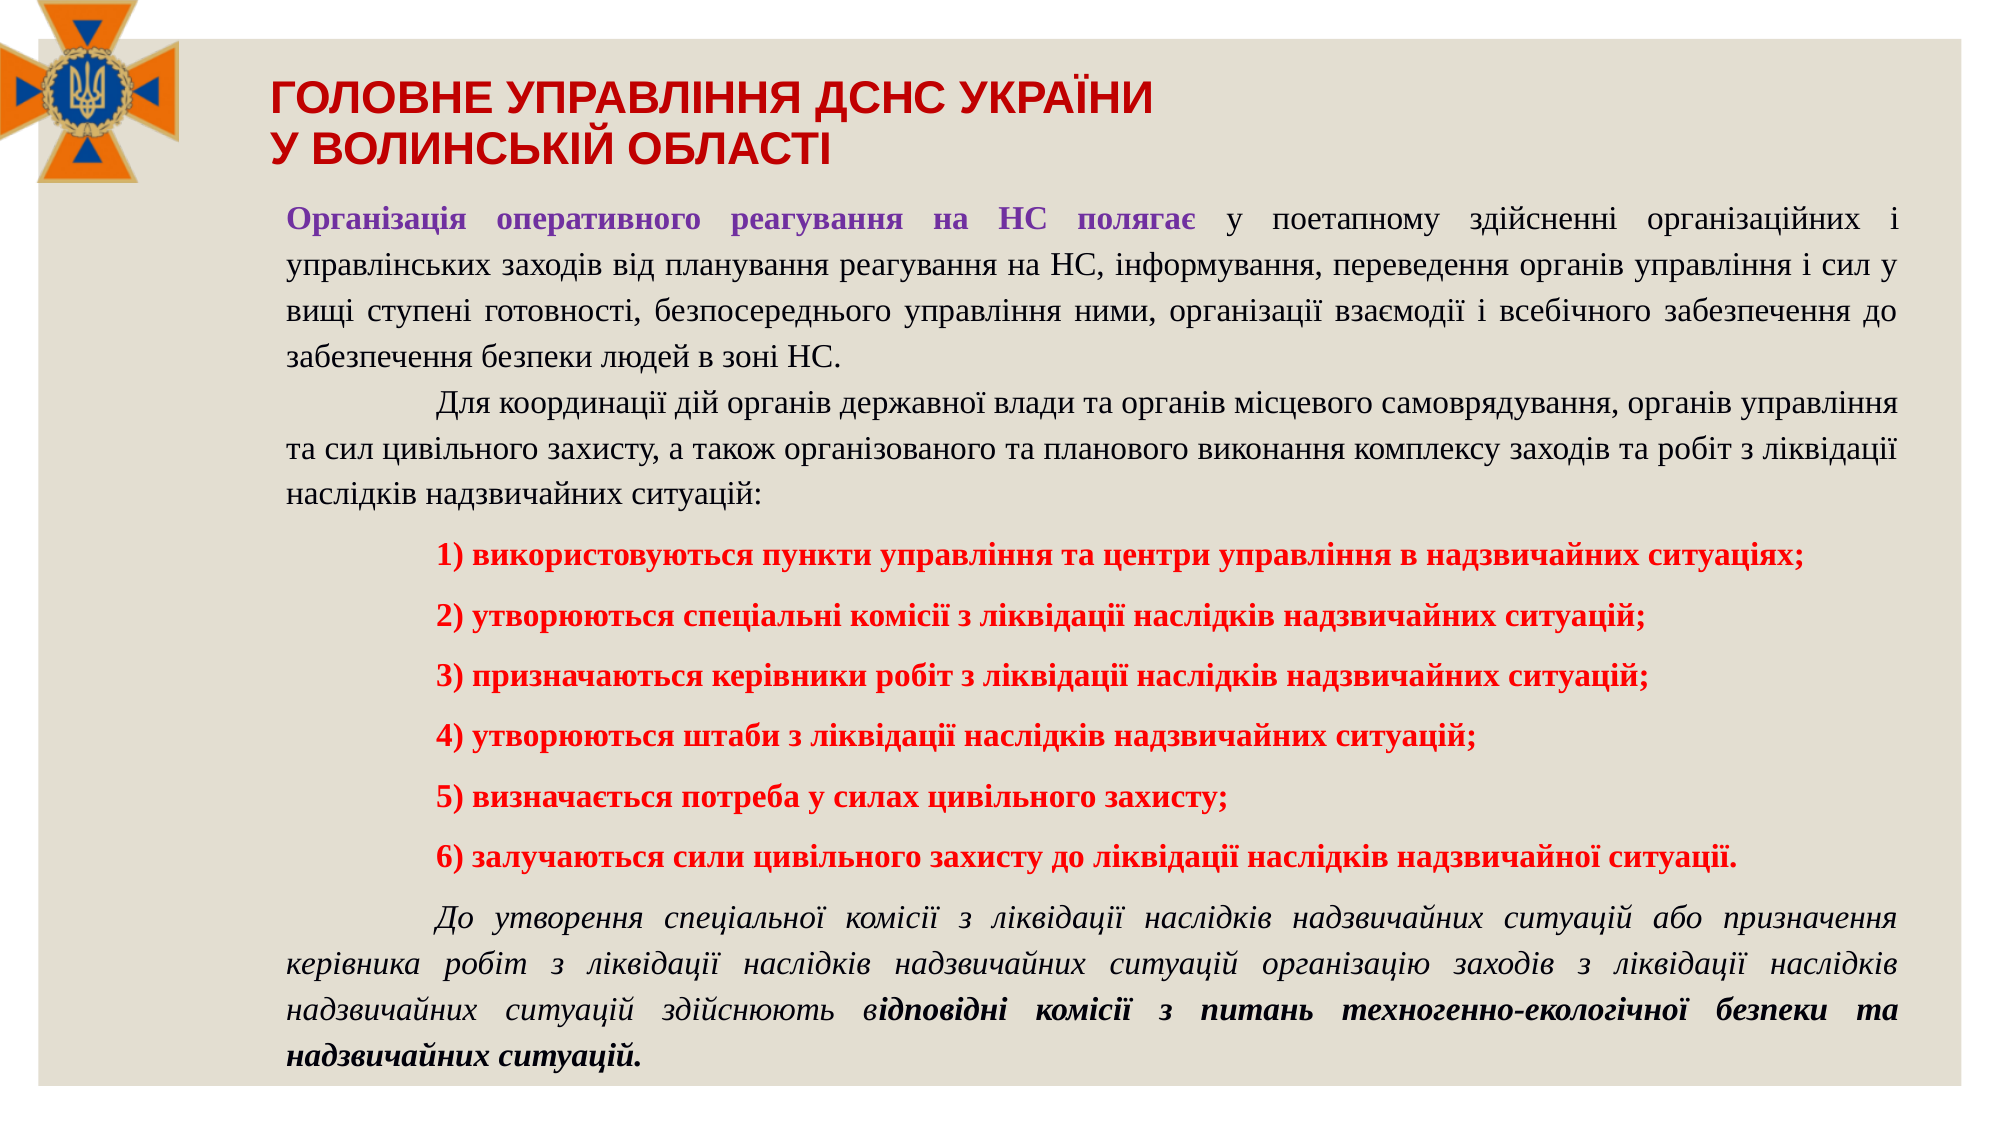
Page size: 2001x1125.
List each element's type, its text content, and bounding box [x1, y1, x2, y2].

picture [0, 0, 179, 184]
text_box Організація оперативного реагування на НС полягає у поетапному здійсненні організаційних і управлінських заходів від планування реагування на НС, інформування, переведення органів управління і сил у вищі ступені готовності, безпосереднього управління ними, організації взаємодії і всебічного забезпечення до забезпечення безпеки людей в зоні НС. Для координації дій органів державної влади та органів місцевого самоврядування, органів управління та сил цивільного захисту, а також організованого та планового виконання комплексу заходів та робіт з ліквідації наслідків надзвичайних ситуацій: 1) використовуються пункти управління та центри управління в надзвичайних ситуаціях; 2) утворюються спеціальні комісії з ліквідації наслідків надзвичайних ситуацій; 3) призначаються керівники робіт з ліквідації наслідків надзвичайних ситуацій; 4) утворюються штаби з ліквідації наслідків надзвичайних ситуацій; 5) визначається потреба у силах цивільного захисту; 6) залучаються сили цивільного захисту до ліквідації наслідків надзвичайної ситуації. До утворення спеціальної комісії з ліквідації наслідків надзвичайних ситуацій або призначення керівника робіт з ліквідації наслідків надзвичайних ситуацій організацію заходів з ліквідації наслідків надзвичайних ситуацій здійснюють відповідні комісії з питань техногенно-екологічної безпеки та надзвичайних ситуацій. [271, 183, 1916, 1080]
